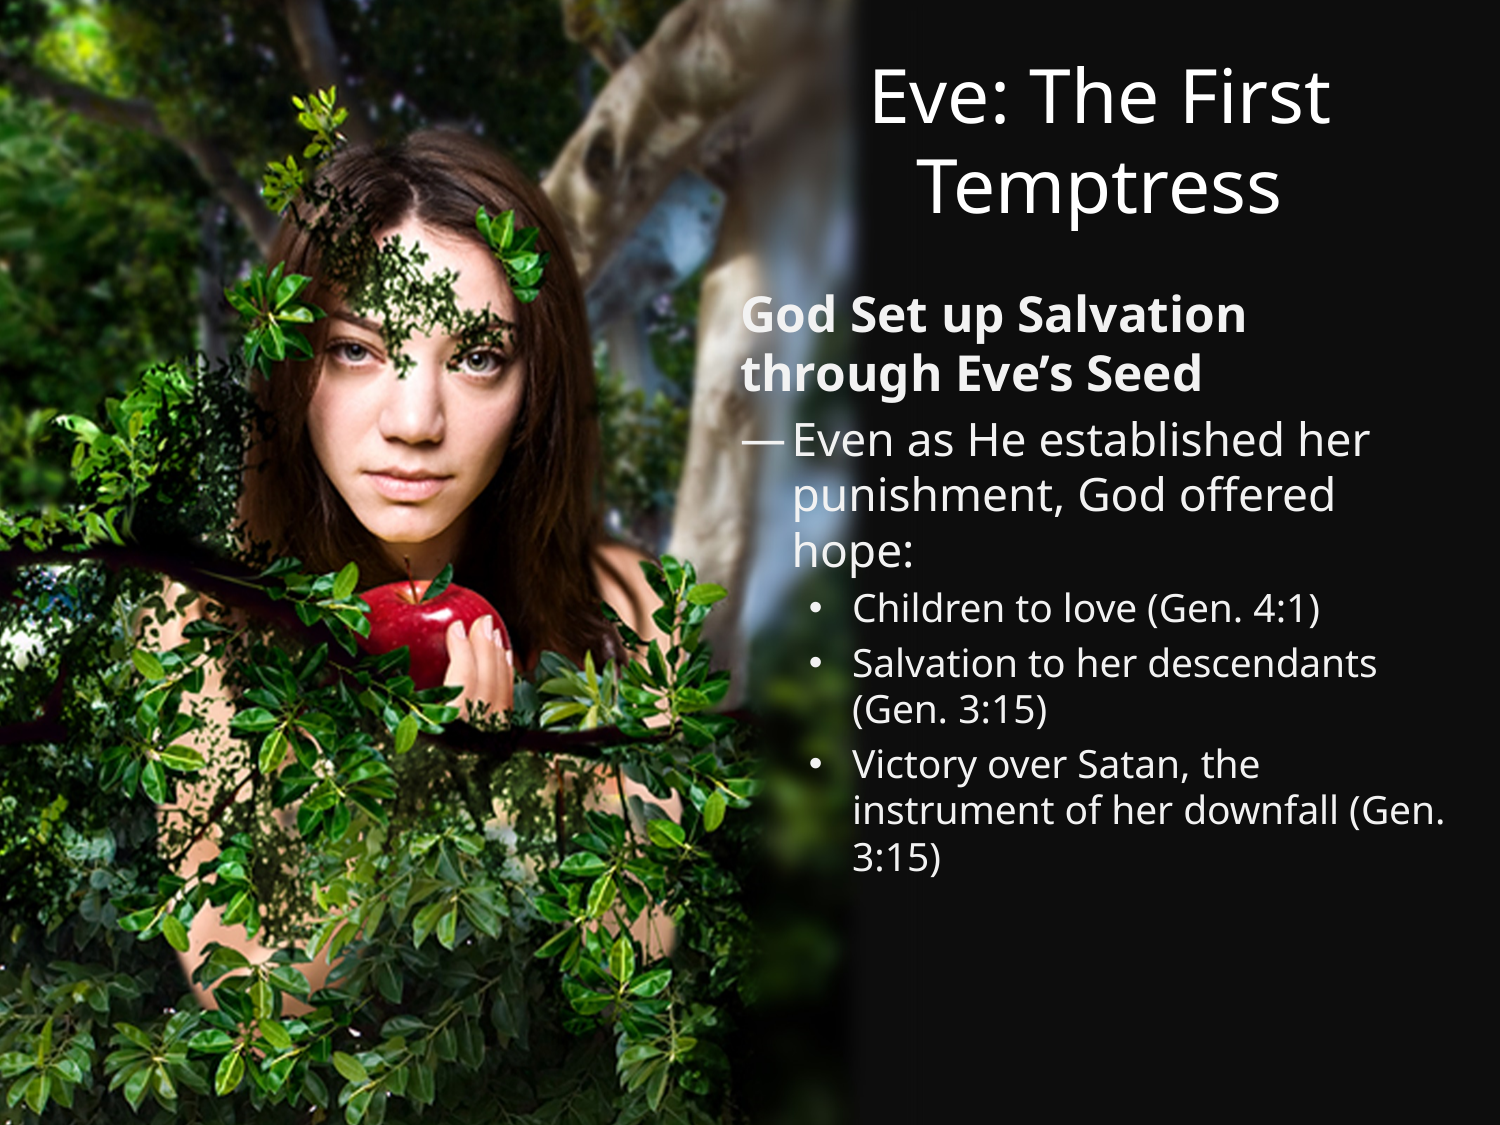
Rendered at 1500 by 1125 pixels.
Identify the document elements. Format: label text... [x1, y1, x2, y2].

list God Set up Salvation through Eve’s Seed Even as He established her punishment, God offered hope: Children to love (Gen. 4:1) Salvation to her descendants (Gen. 3:15) Victory over Satan, the instrument of her downfall (Gen. 3:15) [725, 275, 1463, 888]
picture [0, 0, 1500, 1125]
title Eve: The First Temptress [774, 45, 1425, 233]
